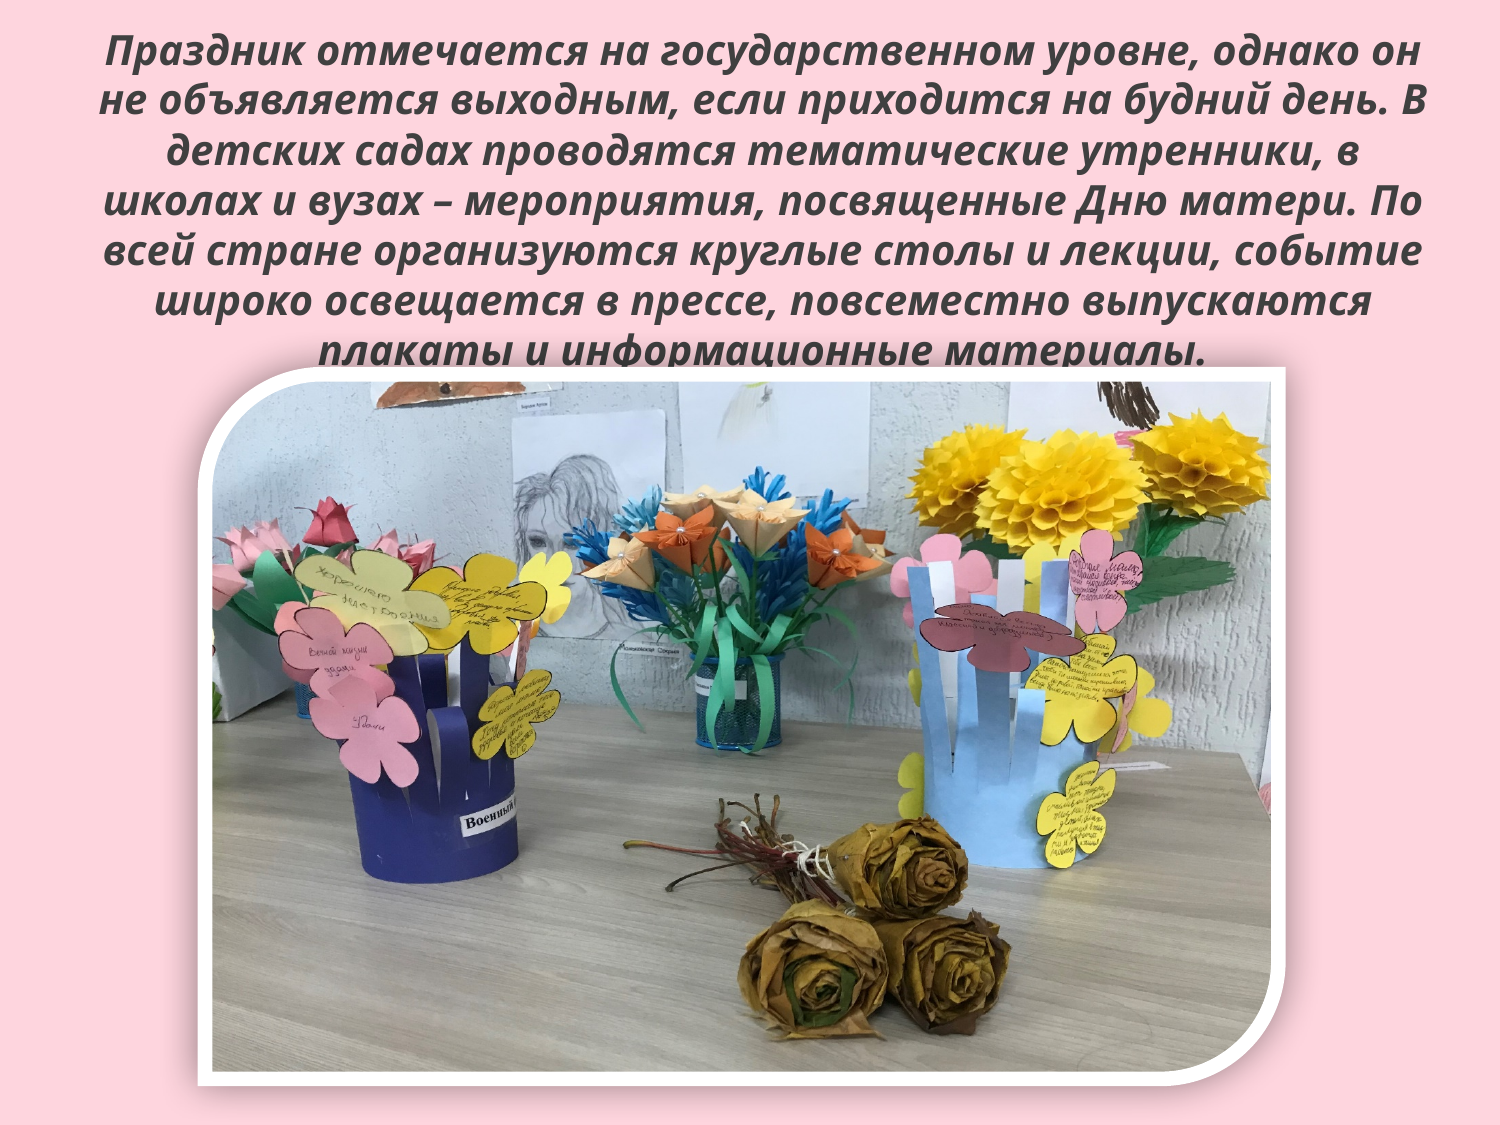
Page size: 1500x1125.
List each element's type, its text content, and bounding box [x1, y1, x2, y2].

text_box Праздник отмечается на государственном уровне, однако он не объявляется выходным, если приходится на будний день. В детских садах проводятся тематические утренники, в школах и вузах – мероприятия, посвященные Дню матери. По всей стране организуются круглые столы и лекции, событие широко освещается в прессе, повсеместно выпускаются плакаты и информационные материалы. [77, 16, 1450, 381]
picture [204, 374, 1279, 1079]
